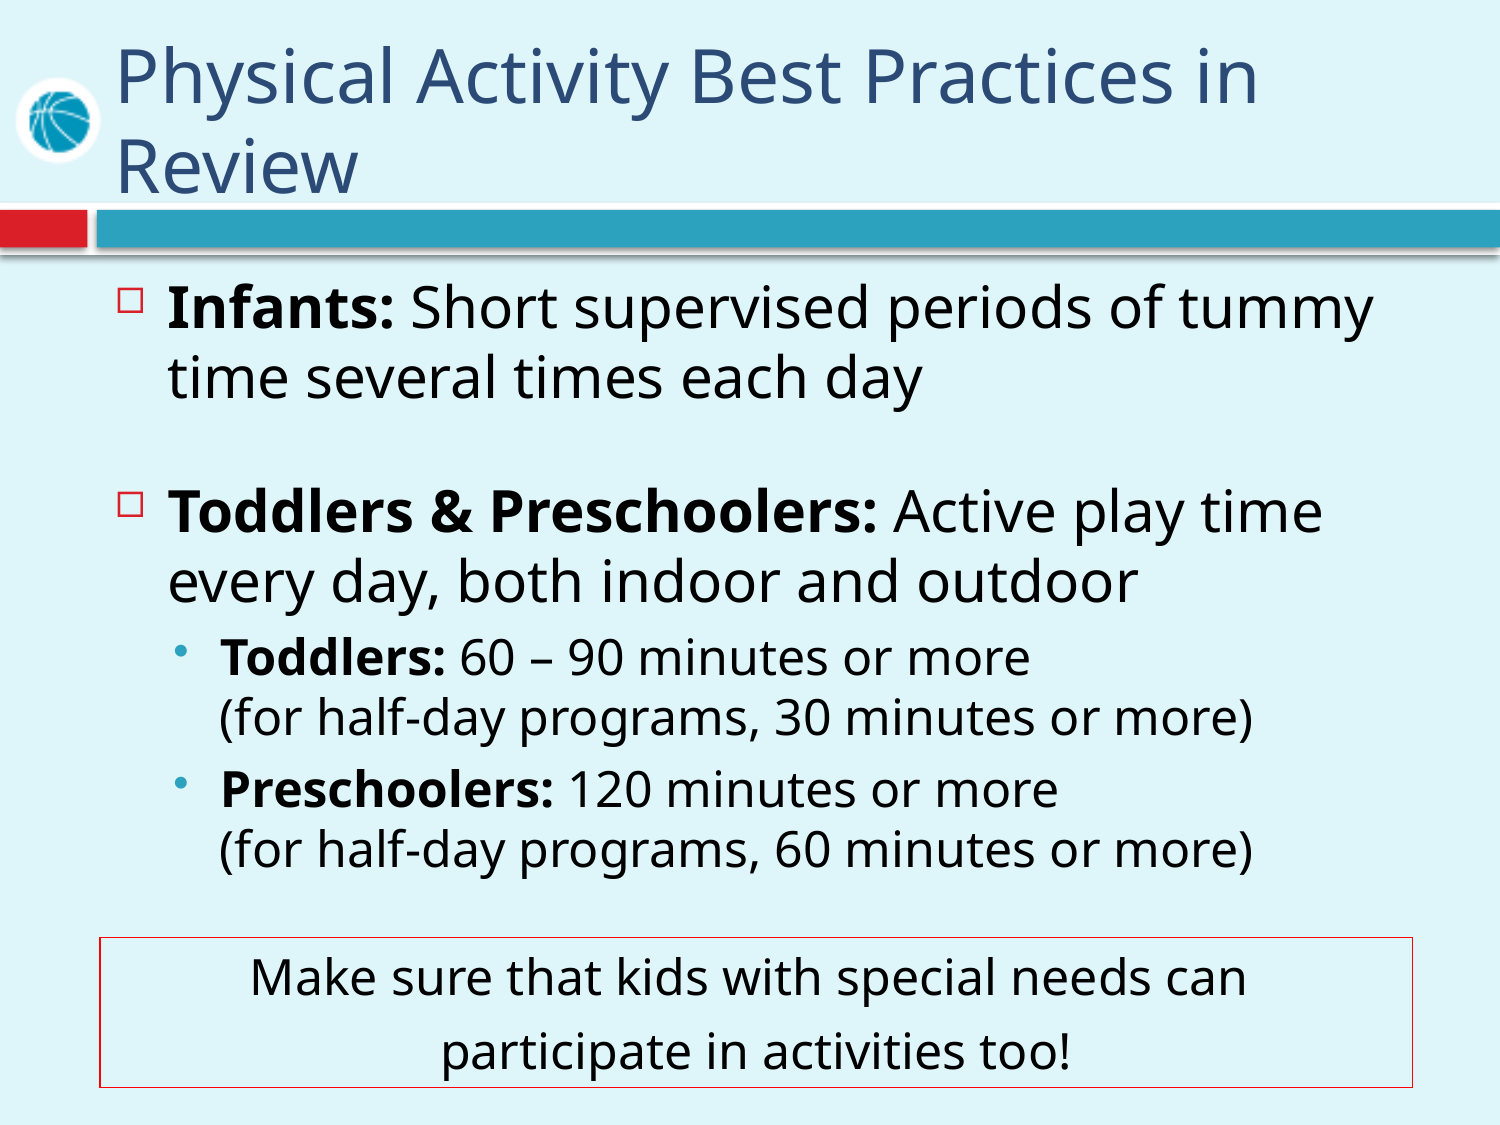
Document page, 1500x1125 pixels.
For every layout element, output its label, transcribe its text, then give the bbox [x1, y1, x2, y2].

picture [0, 74, 104, 167]
list Infants: Short supervised periods of tummy time several times each day Toddlers & Preschoolers: Active play time every day, both indoor and outdoor Toddlers: 60 – 90 minutes or more (for half-day programs, 30 minutes or more) Preschoolers: 120 minutes or more (for half-day programs, 60 minutes or more) [99, 262, 1413, 937]
title Physical Activity Best Practices in Review [99, 37, 1438, 201]
list Make sure that kids with special needs can participate in activities too! [99, 937, 1413, 1088]
